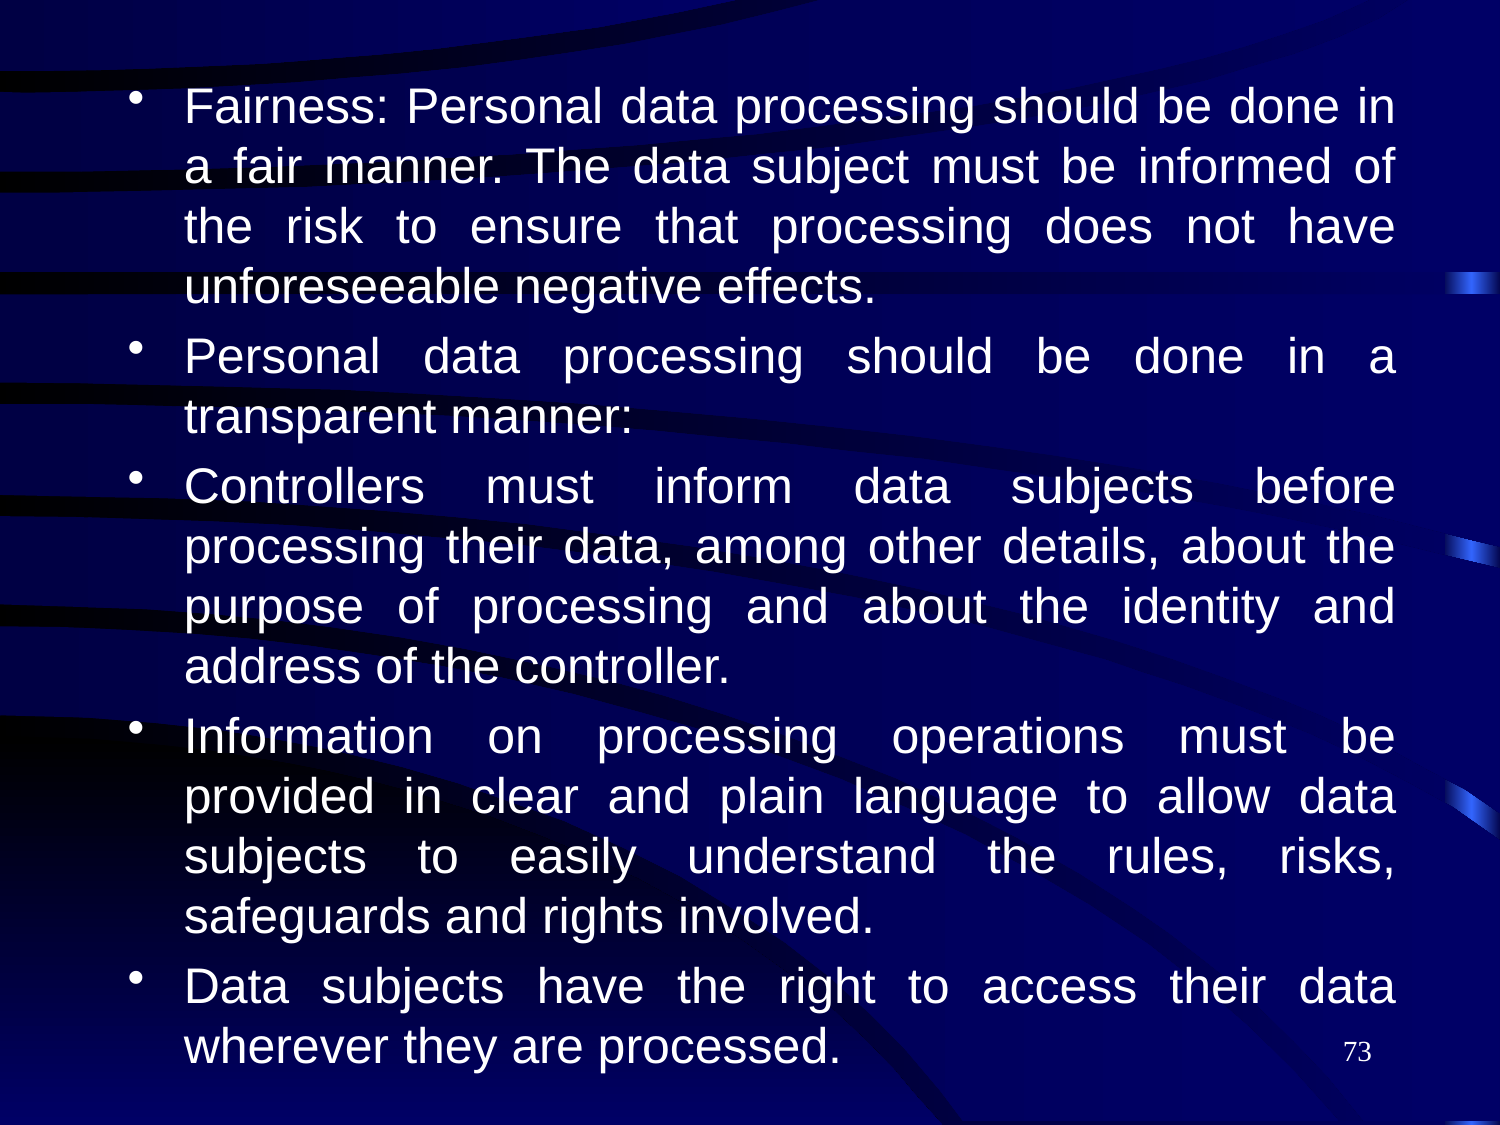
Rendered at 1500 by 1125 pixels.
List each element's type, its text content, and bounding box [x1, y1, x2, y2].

slide_number 73 [1074, 1024, 1388, 1101]
list Fairness: Personal data processing should be done in a fair manner. The data subject must be informed of the risk to ensure that processing does not have unforeseeable negative effects. Personal data processing should be done in a transparent manner: Controllers must inform data subjects before processing their data, among other details, about the purpose of processing and about the identity and address of the controller. Information on processing operations must be provided in clear and plain language to allow data subjects to easily understand the rules, risks, safeguards and rights involved. Data subjects have the right to access their data wherever they are processed. [112, 66, 1412, 1047]
